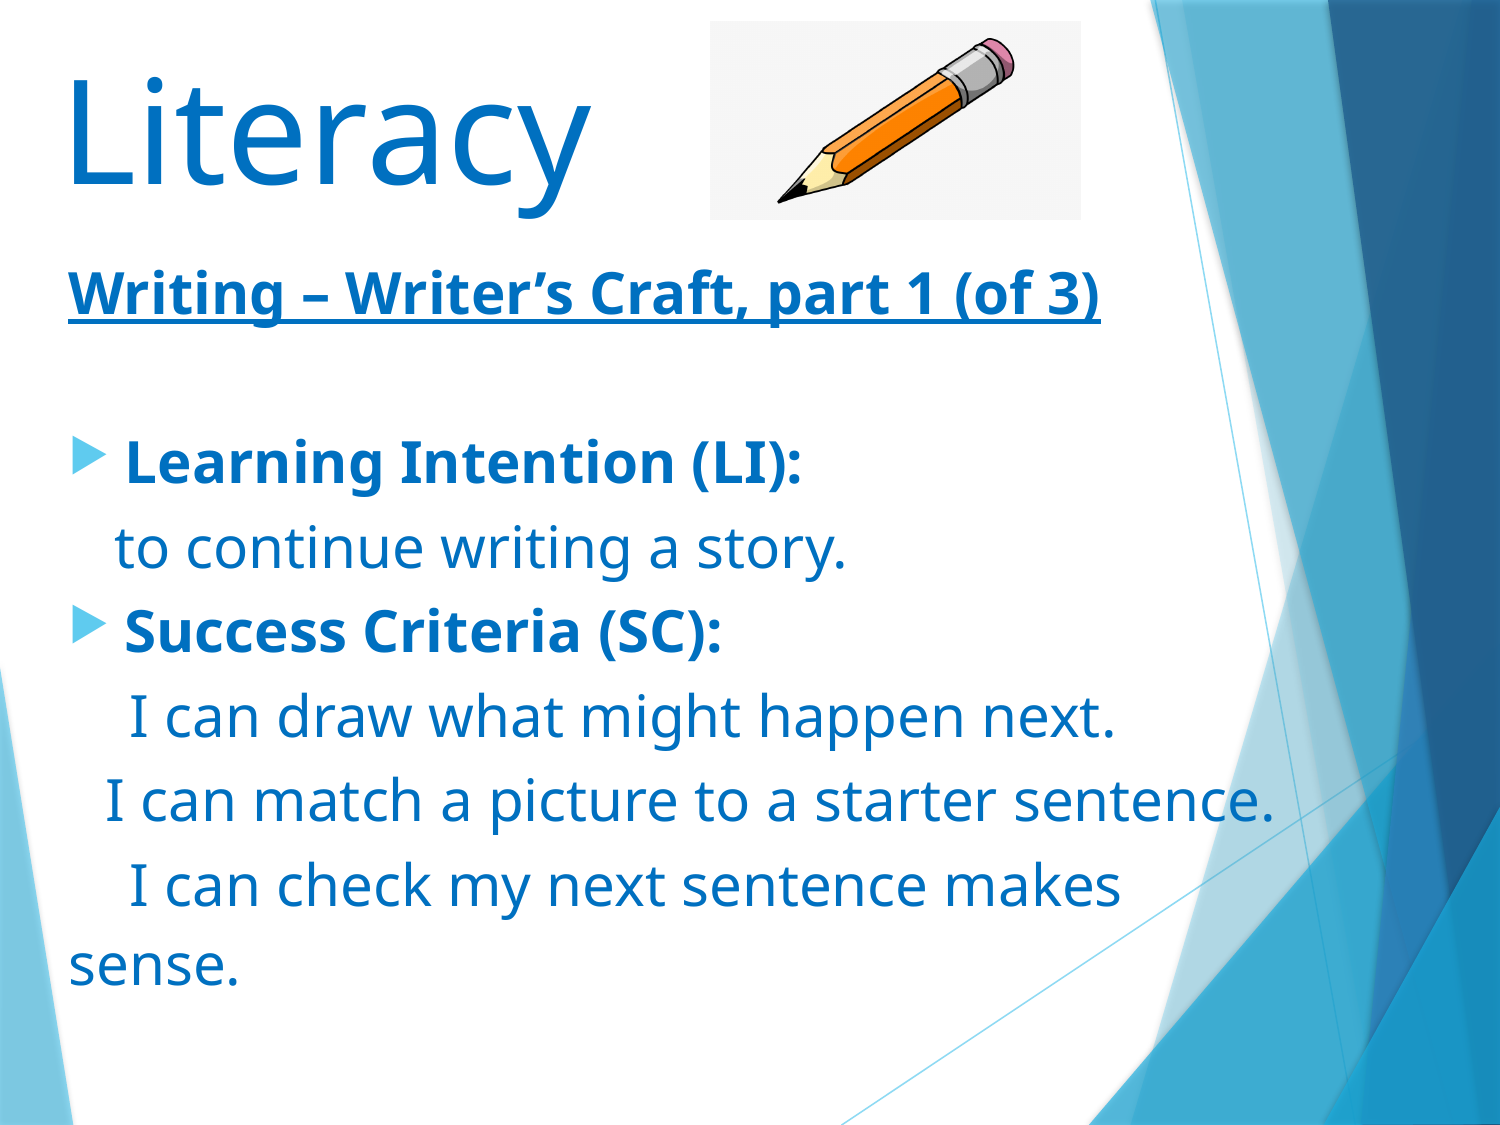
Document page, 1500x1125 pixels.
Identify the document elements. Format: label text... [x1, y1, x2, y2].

title Literacy [0, 21, 621, 239]
picture [710, 21, 1082, 221]
list Writing – Writer’s Craft, part 1 (of 3) Learning Intention (LI): to continue writing a story. Success Criteria (SC): I can draw what might happen next. I can match a picture to a starter sentence. I can check my next sentence makes sense. [53, 160, 1294, 1083]
